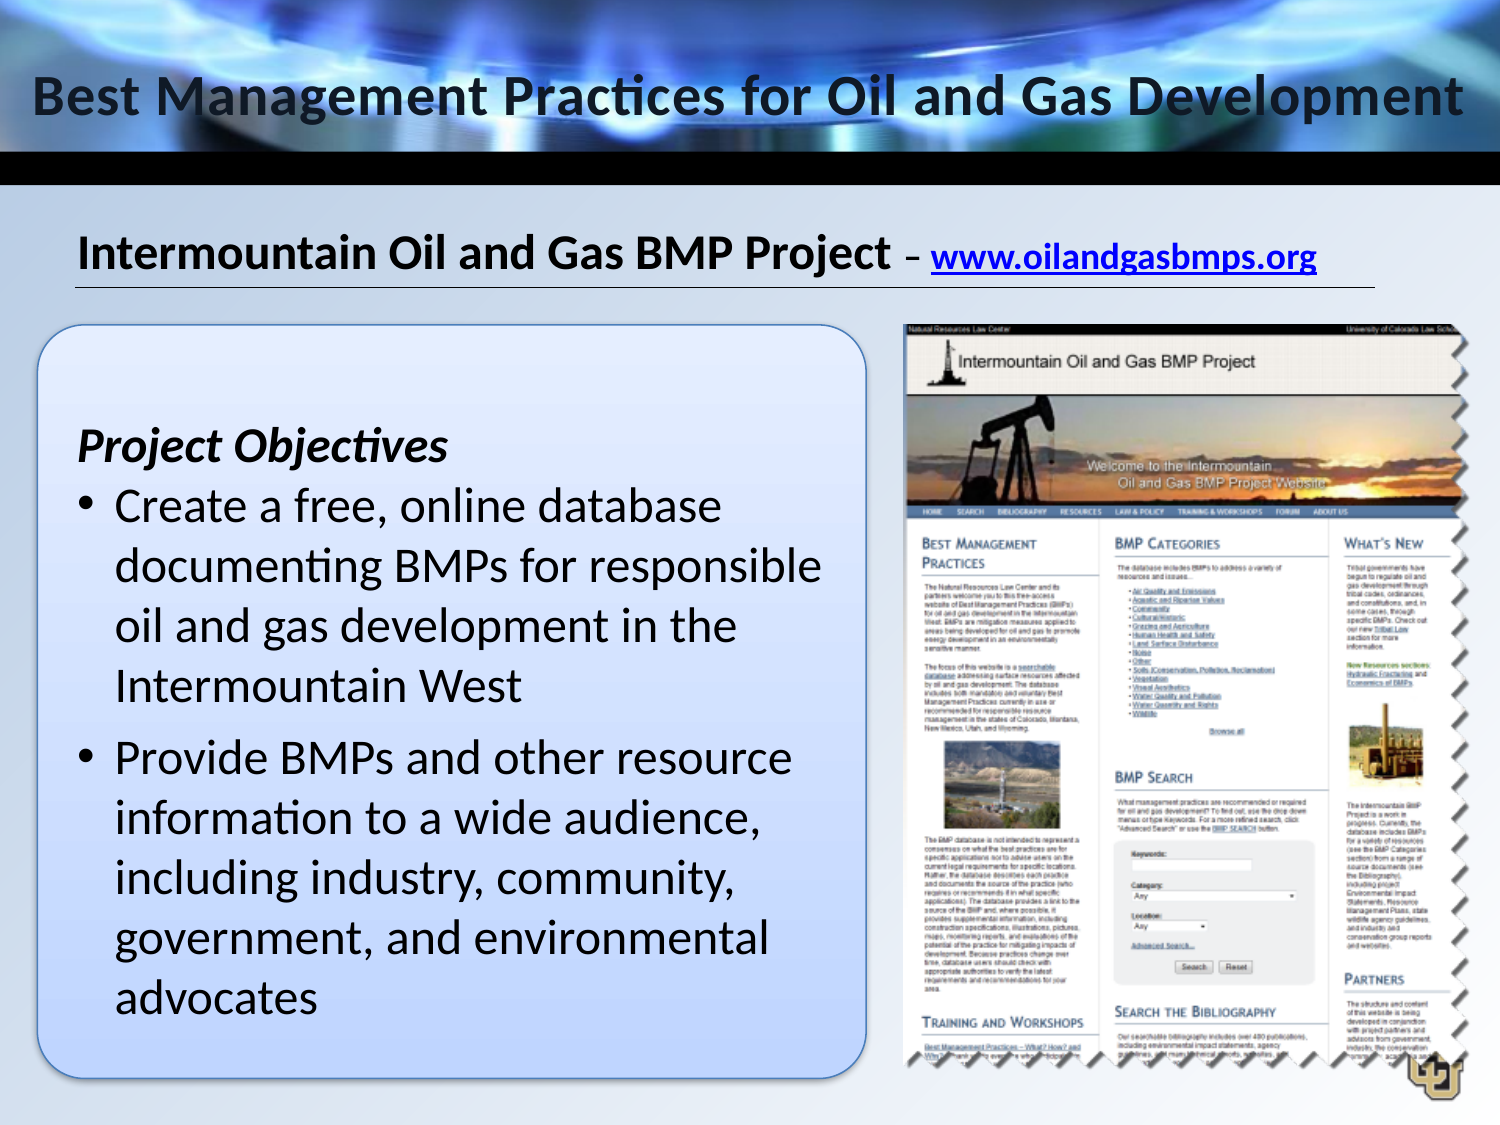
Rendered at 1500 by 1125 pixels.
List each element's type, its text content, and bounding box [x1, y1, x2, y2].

picture [0, 0, 1500, 169]
text_box [0, 187, 1500, 1125]
picture [903, 324, 1476, 1125]
text_box [0, 176, 1500, 187]
text_box Intermountain Oil and Gas BMP Project – www.oilandgasbmps.org [62, 212, 1350, 333]
text_box Project Objectives Create a free, online database documenting BMPs for responsible oil and gas development in the Intermountain West Provide BMPs and other resource information to a wide audience, including industry, community, government, and environmental advocates [62, 374, 866, 1033]
text_box [37, 330, 867, 1079]
